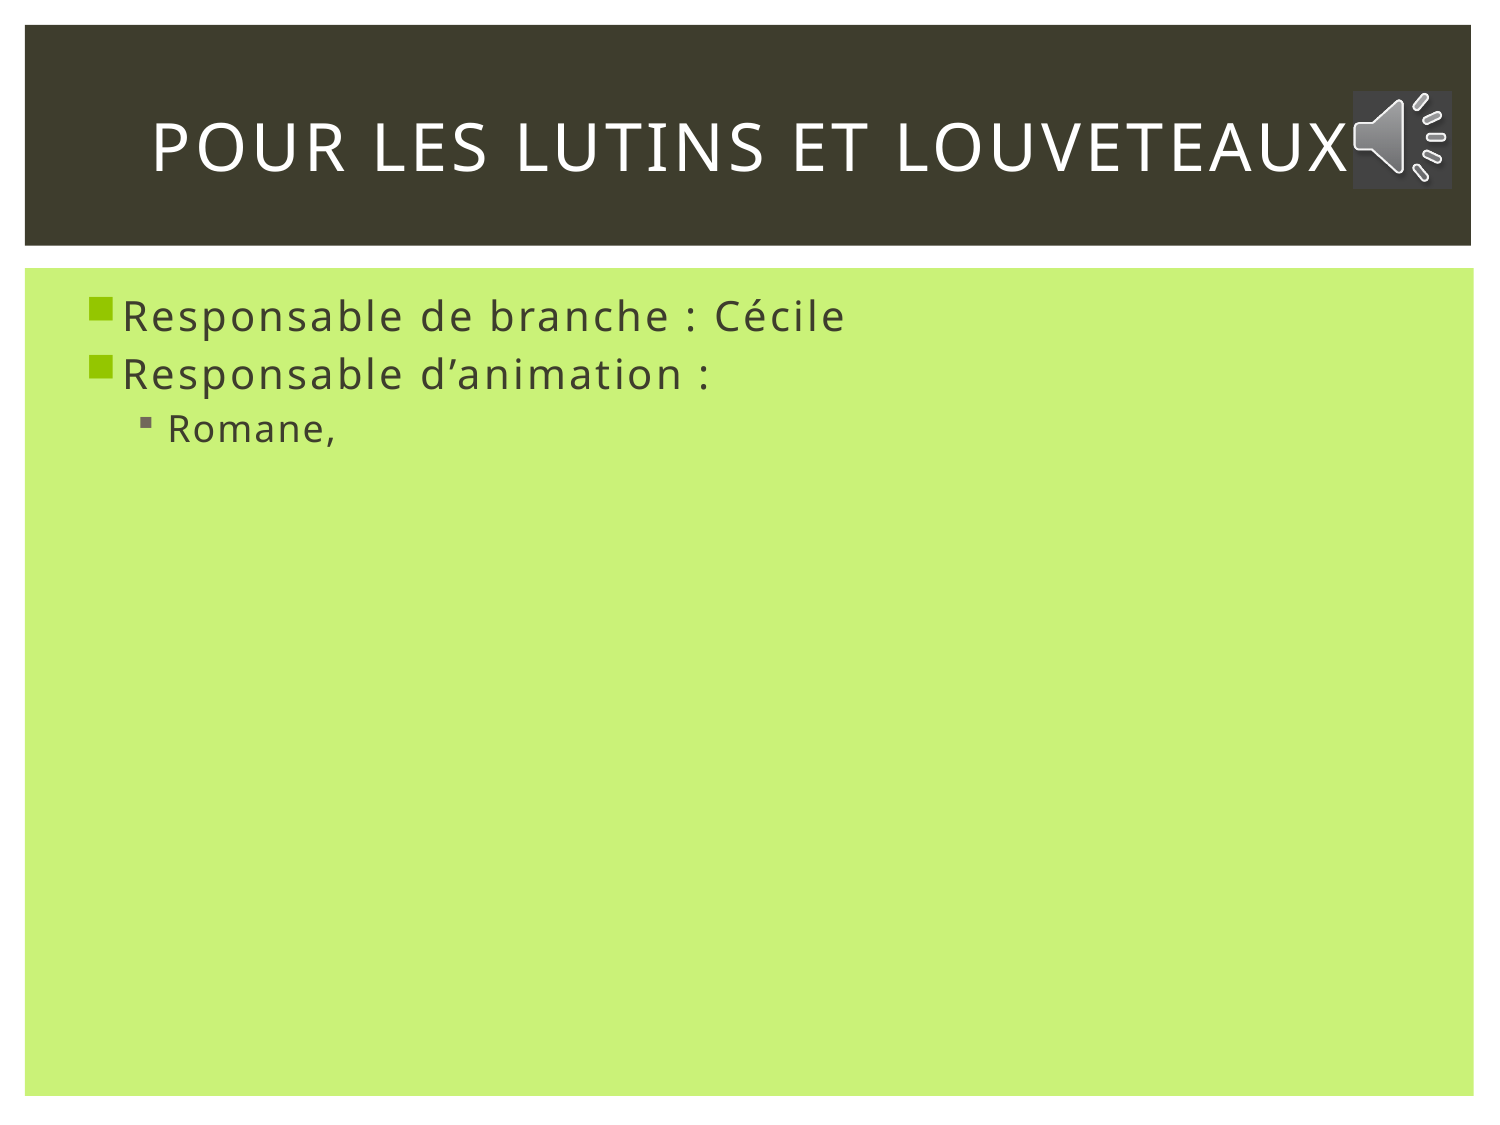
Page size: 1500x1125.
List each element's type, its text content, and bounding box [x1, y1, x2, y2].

title Pour les lutins et louveteaux [62, 58, 1438, 232]
list Responsable de branche : Cécile Responsable d’animation : Romane, [62, 281, 1442, 1005]
picture [1352, 89, 1453, 191]
